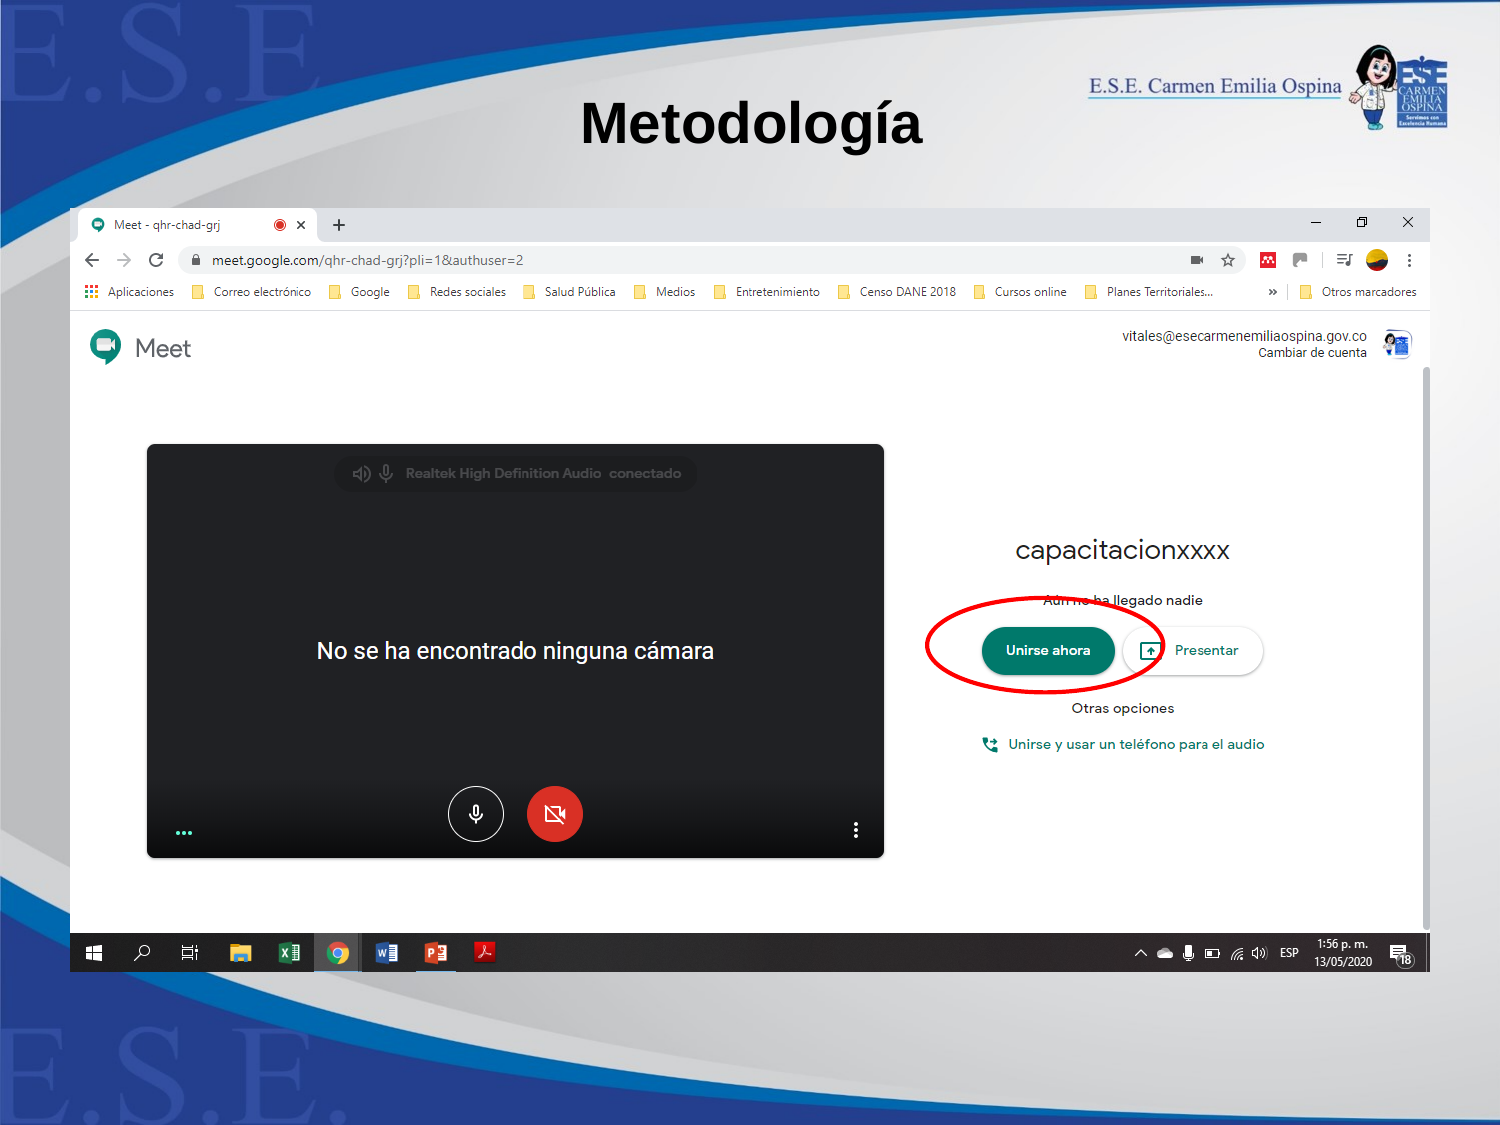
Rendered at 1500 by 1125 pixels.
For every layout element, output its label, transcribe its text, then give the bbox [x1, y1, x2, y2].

text_box Metodología [199, 78, 1305, 163]
picture [0, 0, 1500, 1125]
